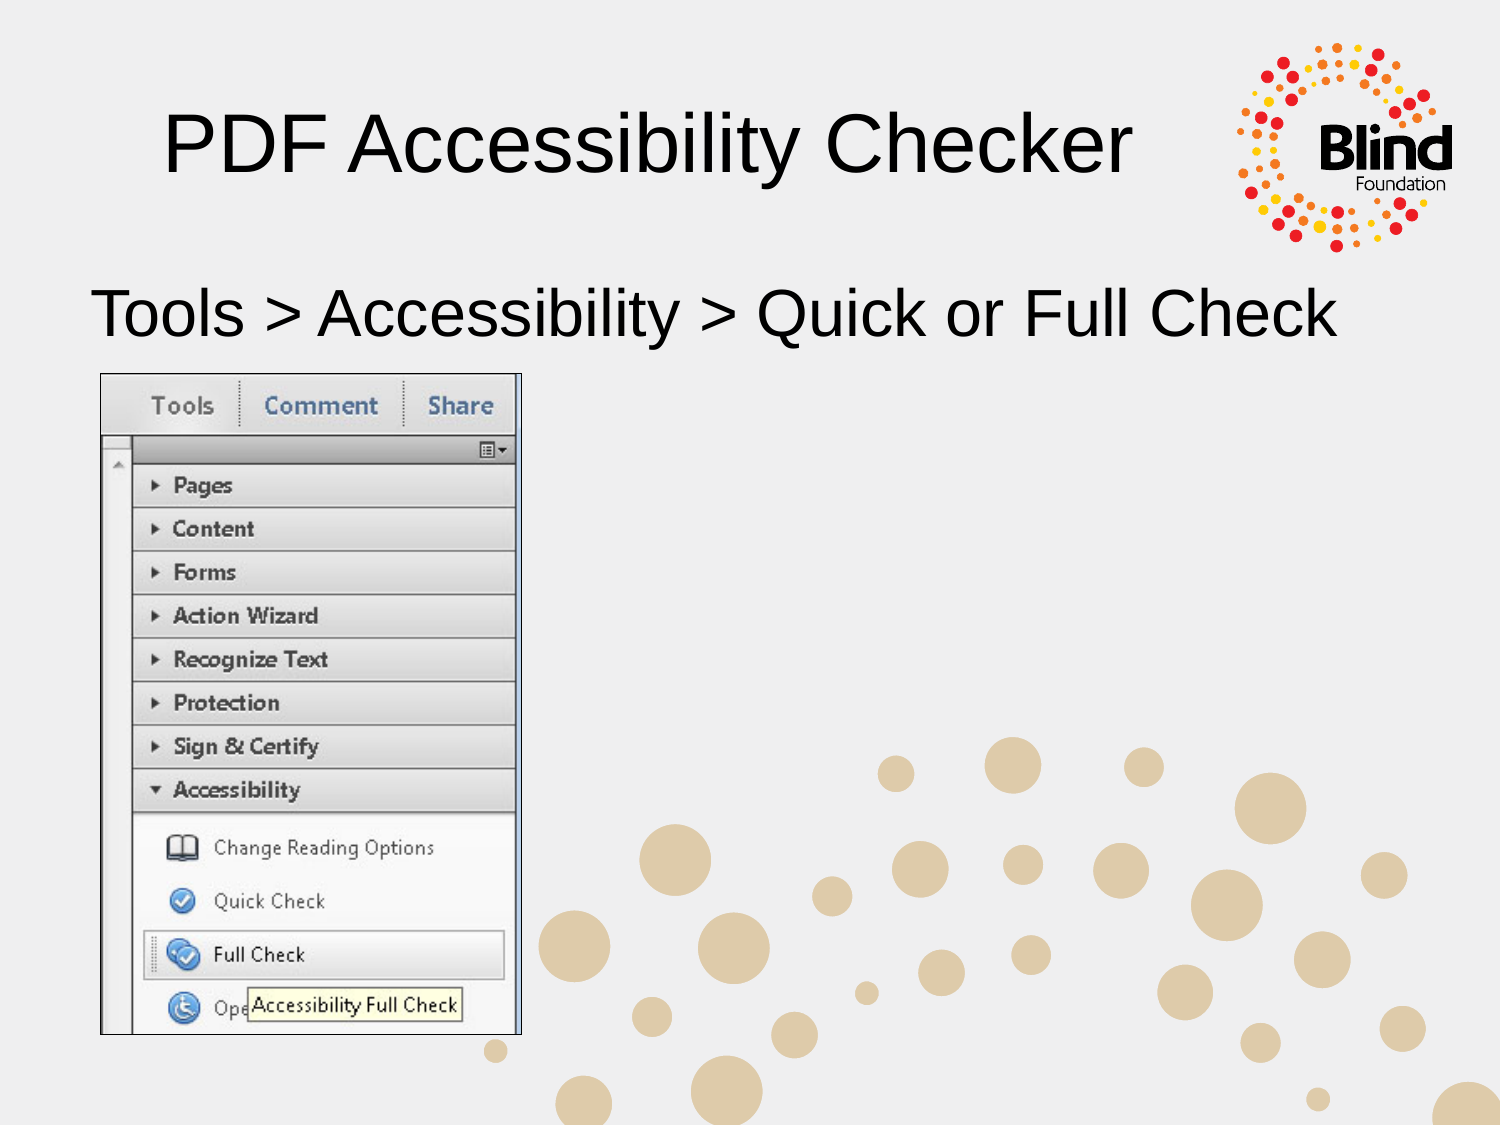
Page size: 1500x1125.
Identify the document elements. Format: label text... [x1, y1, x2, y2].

title PDF Accessibility Checker [75, 45, 1223, 233]
picture [100, 373, 522, 1036]
list Tools > Accessibility > Quick or Full Check [75, 262, 1425, 1005]
